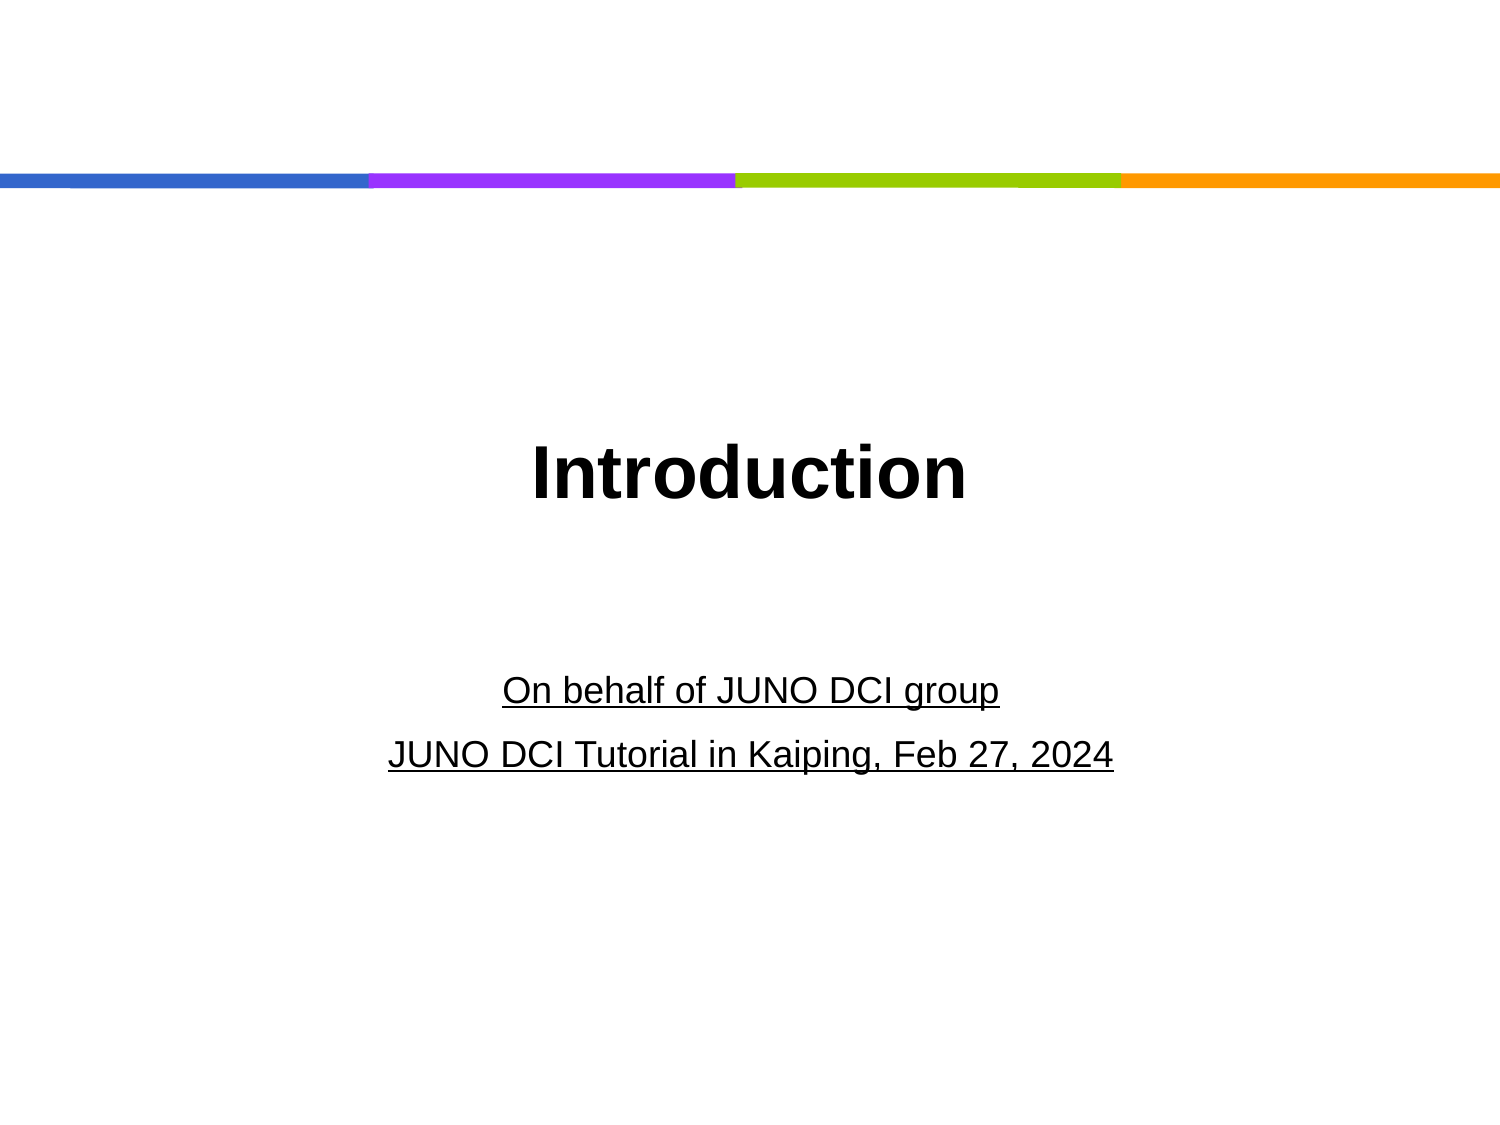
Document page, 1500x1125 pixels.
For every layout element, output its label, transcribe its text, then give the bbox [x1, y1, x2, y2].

subtitle On behalf of JUNO DCI group JUNO DCI Tutorial in Kaiping, Feb 27, 2024 [164, 658, 1338, 947]
title Introduction [112, 375, 1388, 563]
